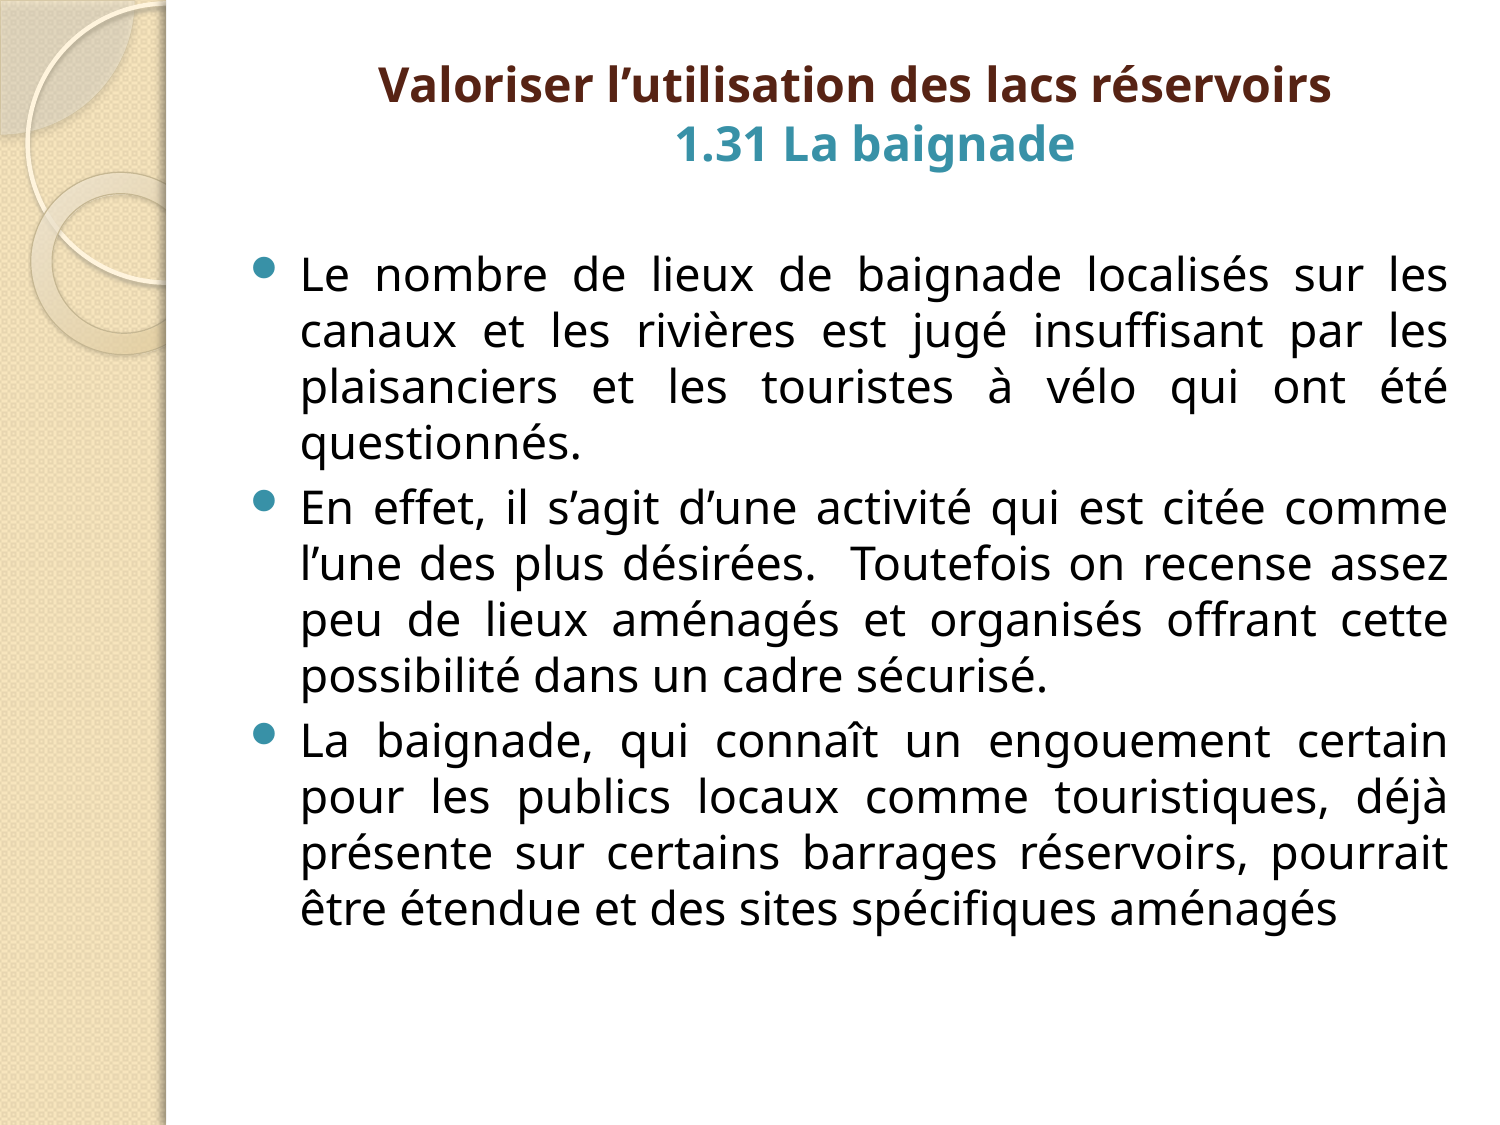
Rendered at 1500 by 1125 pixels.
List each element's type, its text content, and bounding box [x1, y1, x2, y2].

list Le nombre de lieux de baignade localisés sur les canaux et les rivières est jugé insuffisant par les plaisanciers et les touristes à vélo qui ont été questionnés. En effet, il s’agit d’une activité qui est citée comme l’une des plus désirées. Toutefois on recense assez peu de lieux aménagés et organisés offrant cette possibilité dans un cadre sécurisé. La baignade, qui connaît un engouement certain pour les publics locaux comme touristiques, déjà présente sur certains barrages réservoirs, pourrait être étendue et des sites spécifiques aménagés [235, 237, 1466, 1025]
title Valoriser l’utilisation des lacs réservoirs 1.31 La baignade [235, 45, 1466, 233]
